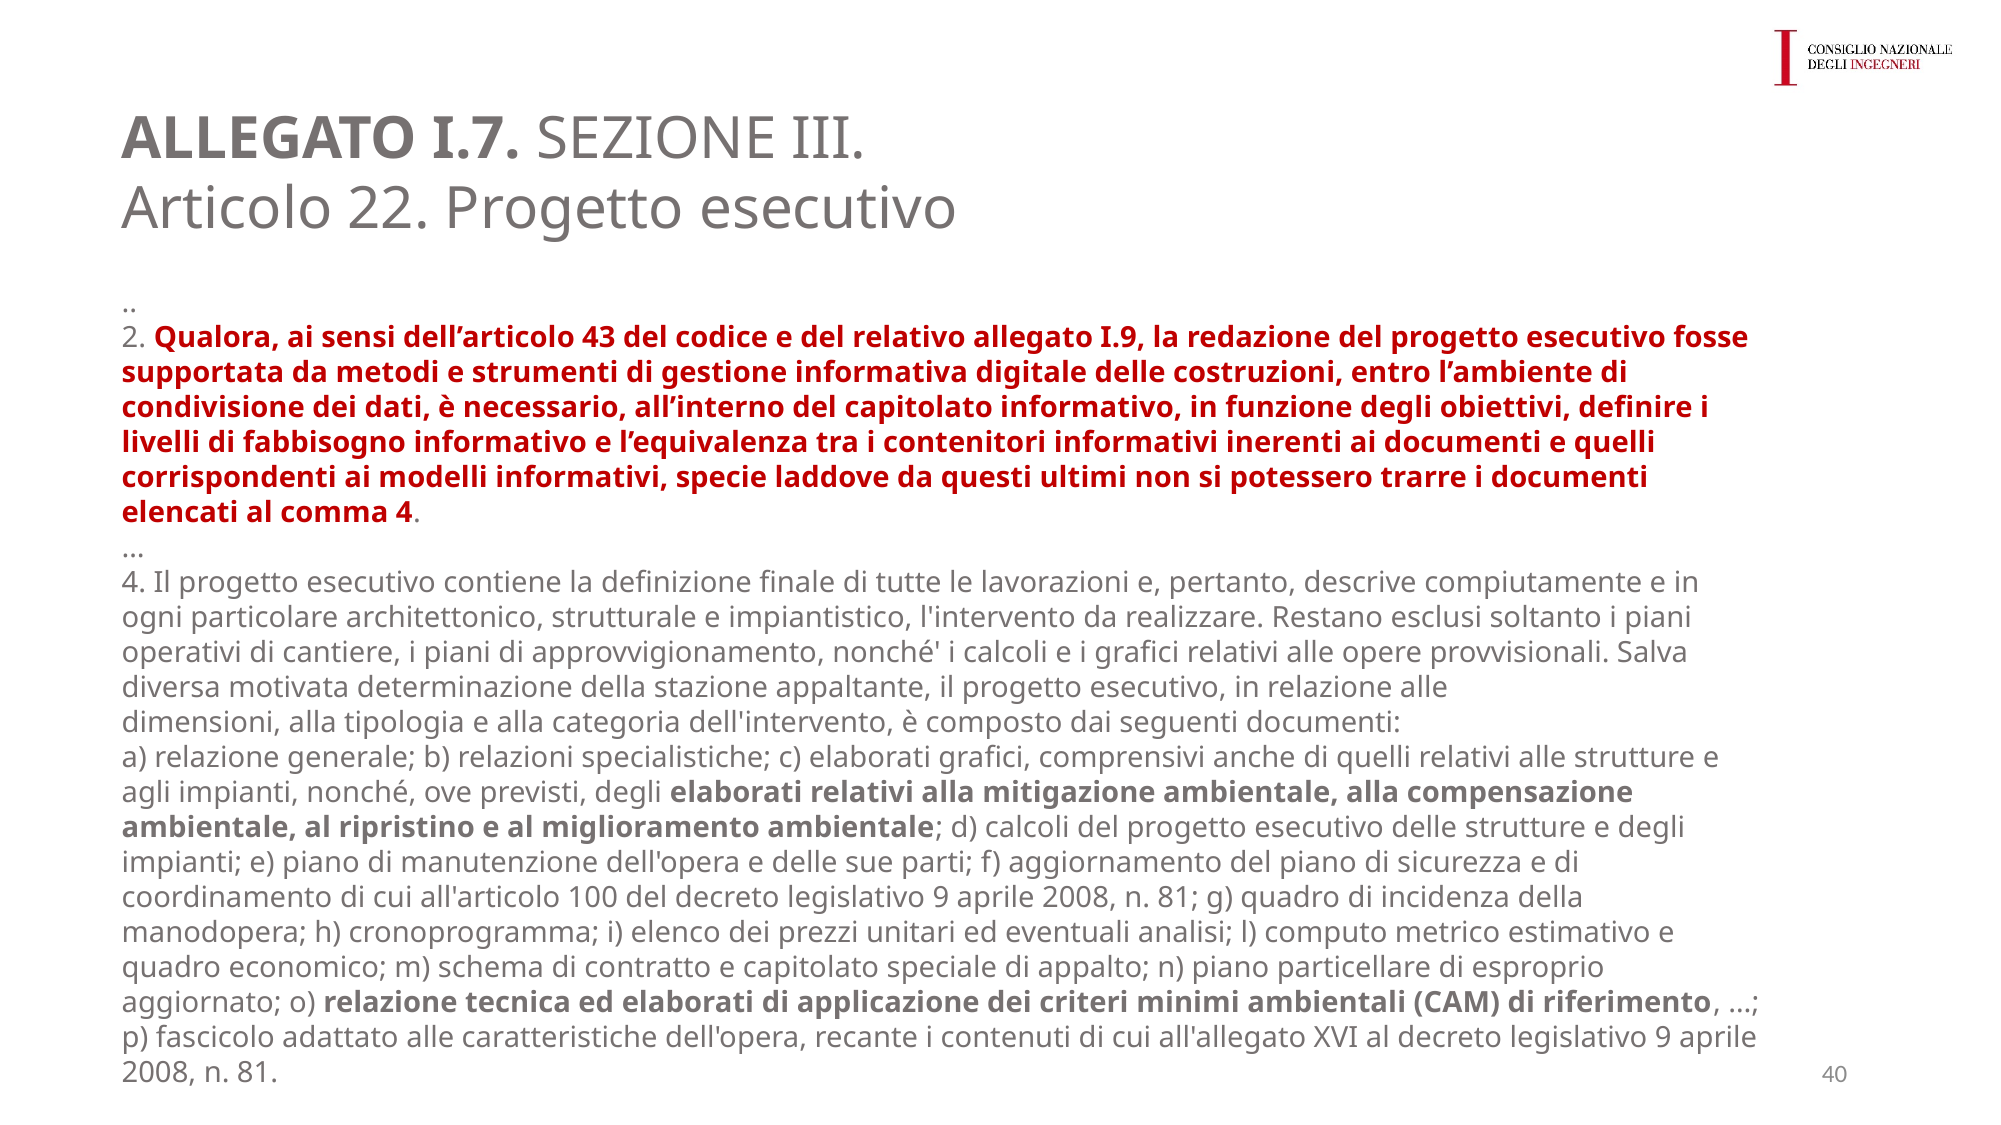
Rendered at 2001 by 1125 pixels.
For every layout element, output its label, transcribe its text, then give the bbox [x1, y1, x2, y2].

text_box ALLEGATO I.7. SEZIONE III. Articolo 22. Progetto esecutivo [106, 92, 1782, 248]
text_box .. 2. Qualora, ai sensi dell’articolo 43 del codice e del relativo allegato I.9, la redazione del progetto esecutivo fosse supportata da metodi e strumenti di gestione informativa digitale delle costruzioni, entro l’ambiente di condivisione dei dati, è necessario, all’interno del capitolato informativo, in funzione degli obiettivi, definire i livelli di fabbisogno informativo e l’equivalenza tra i contenitori informativi inerenti ai documenti e quelli corrispondenti ai modelli informativi, specie laddove da questi ultimi non si potessero trarre i documenti elencati al comma 4. … 4. Il progetto esecutivo contiene la definizione finale di tutte le lavorazioni e, pertanto, descrive compiutamente e in ogni particolare architettonico, strutturale e impiantistico, l'intervento da realizzare. Restano esclusi soltanto i piani operativi di cantiere, i piani di approvvigionamento, nonché' i calcoli e i grafici relativi alle opere provvisionali. Salva diversa motivata determinazione della stazione appaltante, il progetto esecutivo, in relazione alle dimensioni, alla tipologia e alla categoria dell'intervento, è composto dai seguenti documenti: a) relazione generale; b) relazioni specialistiche; c) elaborati grafici, comprensivi anche di quelli relativi alle strutture e agli impianti, nonché, ove previsti, degli elaborati relativi alla mitigazione ambientale, alla compensazione ambientale, al ripristino e al miglioramento ambientale; d) calcoli del progetto esecutivo delle strutture e degli impianti; e) piano di manutenzione dell'opera e delle sue parti; f) aggiornamento del piano di sicurezza e di coordinamento di cui all'articolo 100 del decreto legislativo 9 aprile 2008, n. 81; g) quadro di incidenza della manodopera; h) cronoprogramma; i) elenco dei prezzi unitari ed eventuali analisi; l) computo metrico estimativo e quadro economico; m) schema di contratto e capitolato speciale di appalto; n) piano particellare di esproprio aggiornato; o) relazione tecnica ed elaborati di applicazione dei criteri minimi ambientali (CAM) di riferimento, …; p) fascicolo adattato alle caratteristiche dell'opera, recante i contenuti di cui all'allegato XVI al decreto legislativo 9 aprile 2008, n. 81. [106, 276, 1782, 1096]
picture [1761, 22, 1964, 93]
slide_number 40 [1412, 1042, 1863, 1103]
